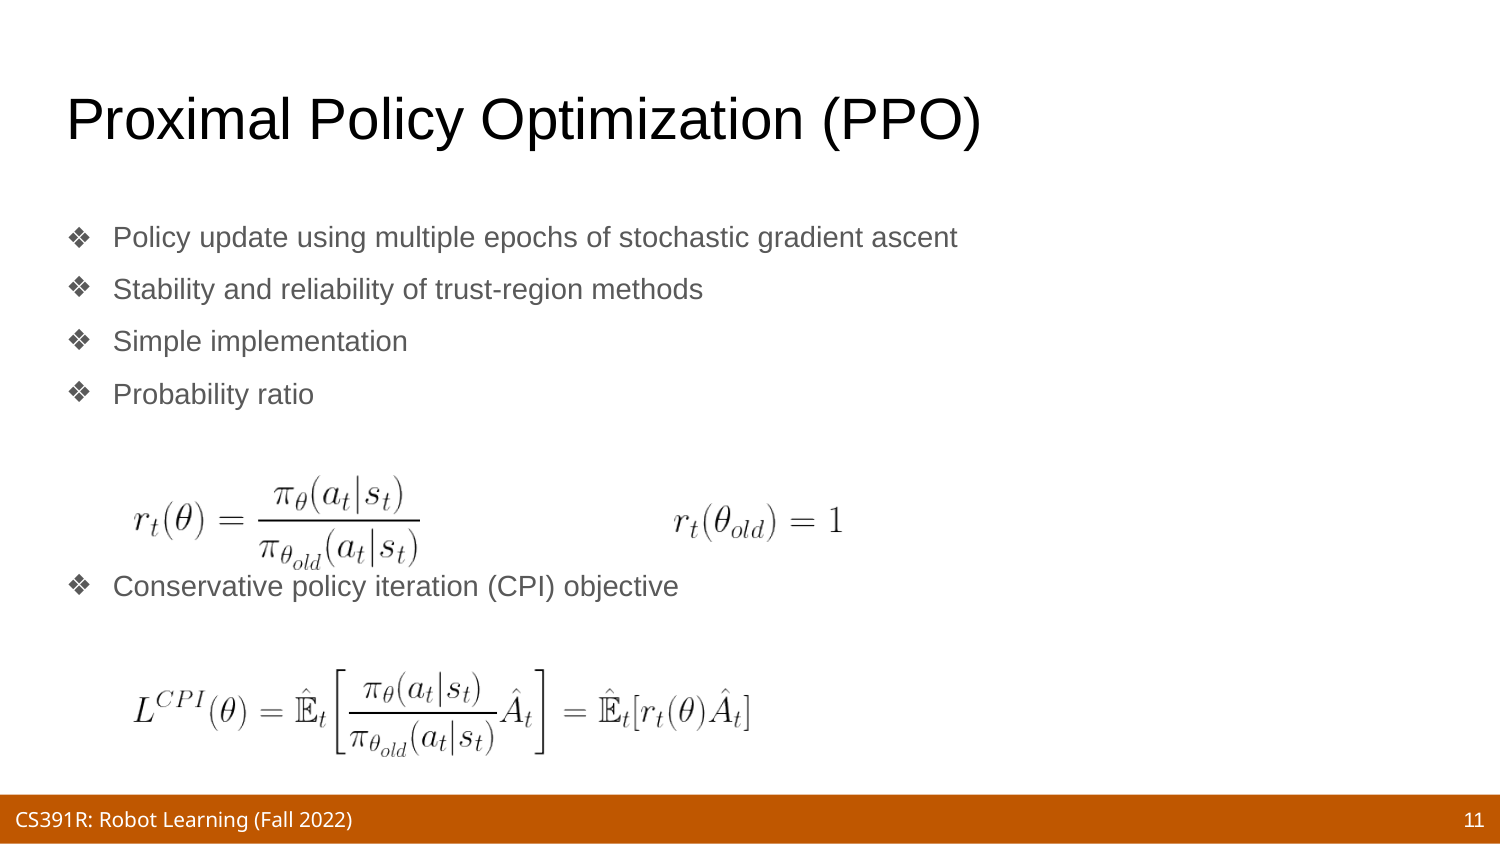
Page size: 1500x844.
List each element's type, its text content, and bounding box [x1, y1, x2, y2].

picture [132, 669, 749, 758]
slide_number ‹#› [1410, 794, 1500, 844]
picture [132, 475, 420, 571]
picture [673, 503, 844, 543]
text_box Policy update using multiple epochs of stochastic gradient ascent Stability and reliability of trust-region methods Simple implementation Probability ratio Conservative policy iteration (CPI) objective [51, 185, 1466, 795]
title Proximal Policy Optimization (PPO) [51, 46, 1449, 185]
